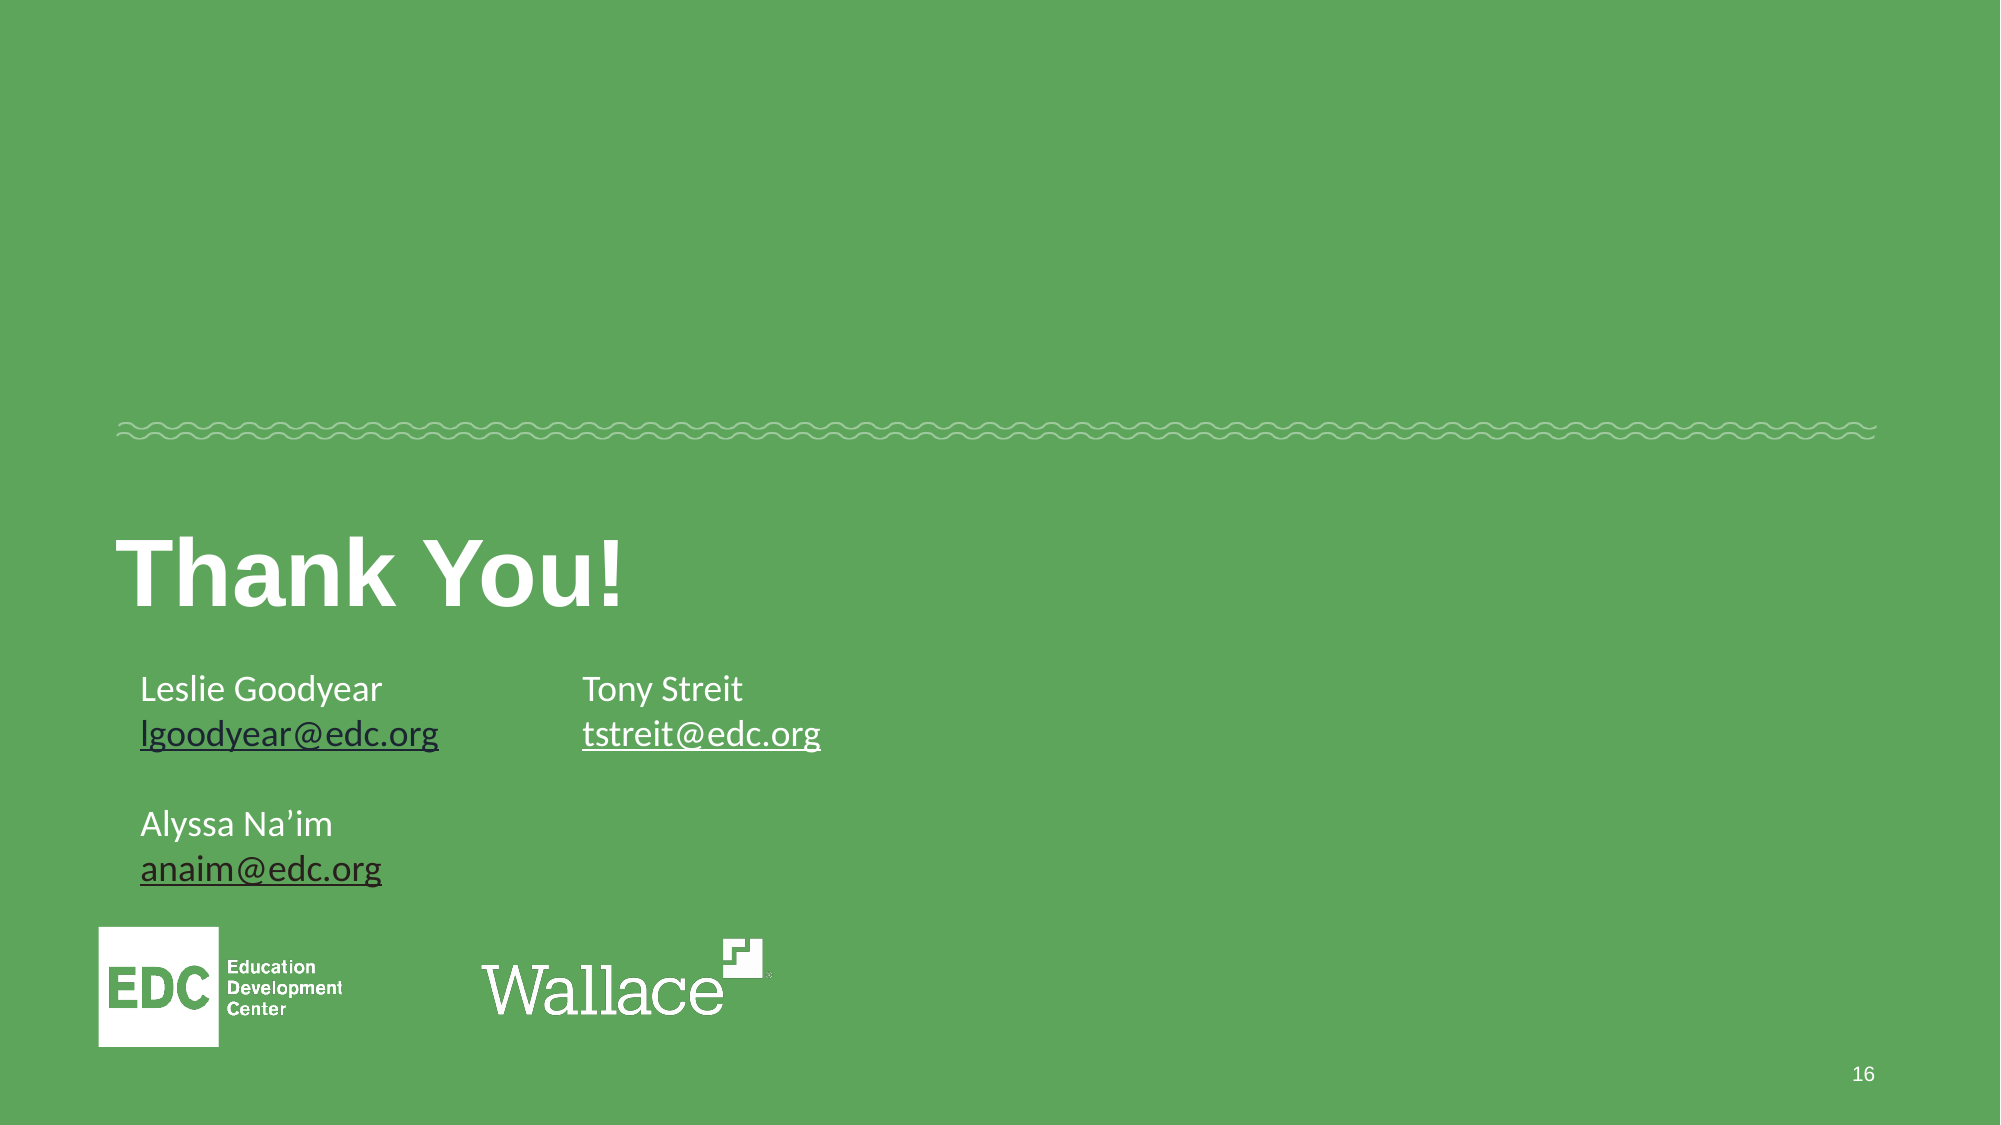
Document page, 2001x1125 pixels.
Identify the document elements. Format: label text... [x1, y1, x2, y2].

slide_number 16 [1440, 1043, 1890, 1104]
picture [470, 969, 781, 1023]
title Thank You! [100, 503, 1720, 647]
text_box Leslie Goodyear lgoodyear@edc.org Alyssa Na’im anaim@edc.org [125, 656, 567, 969]
text_box Tony Streit tstreit@edc.org [567, 656, 1181, 969]
